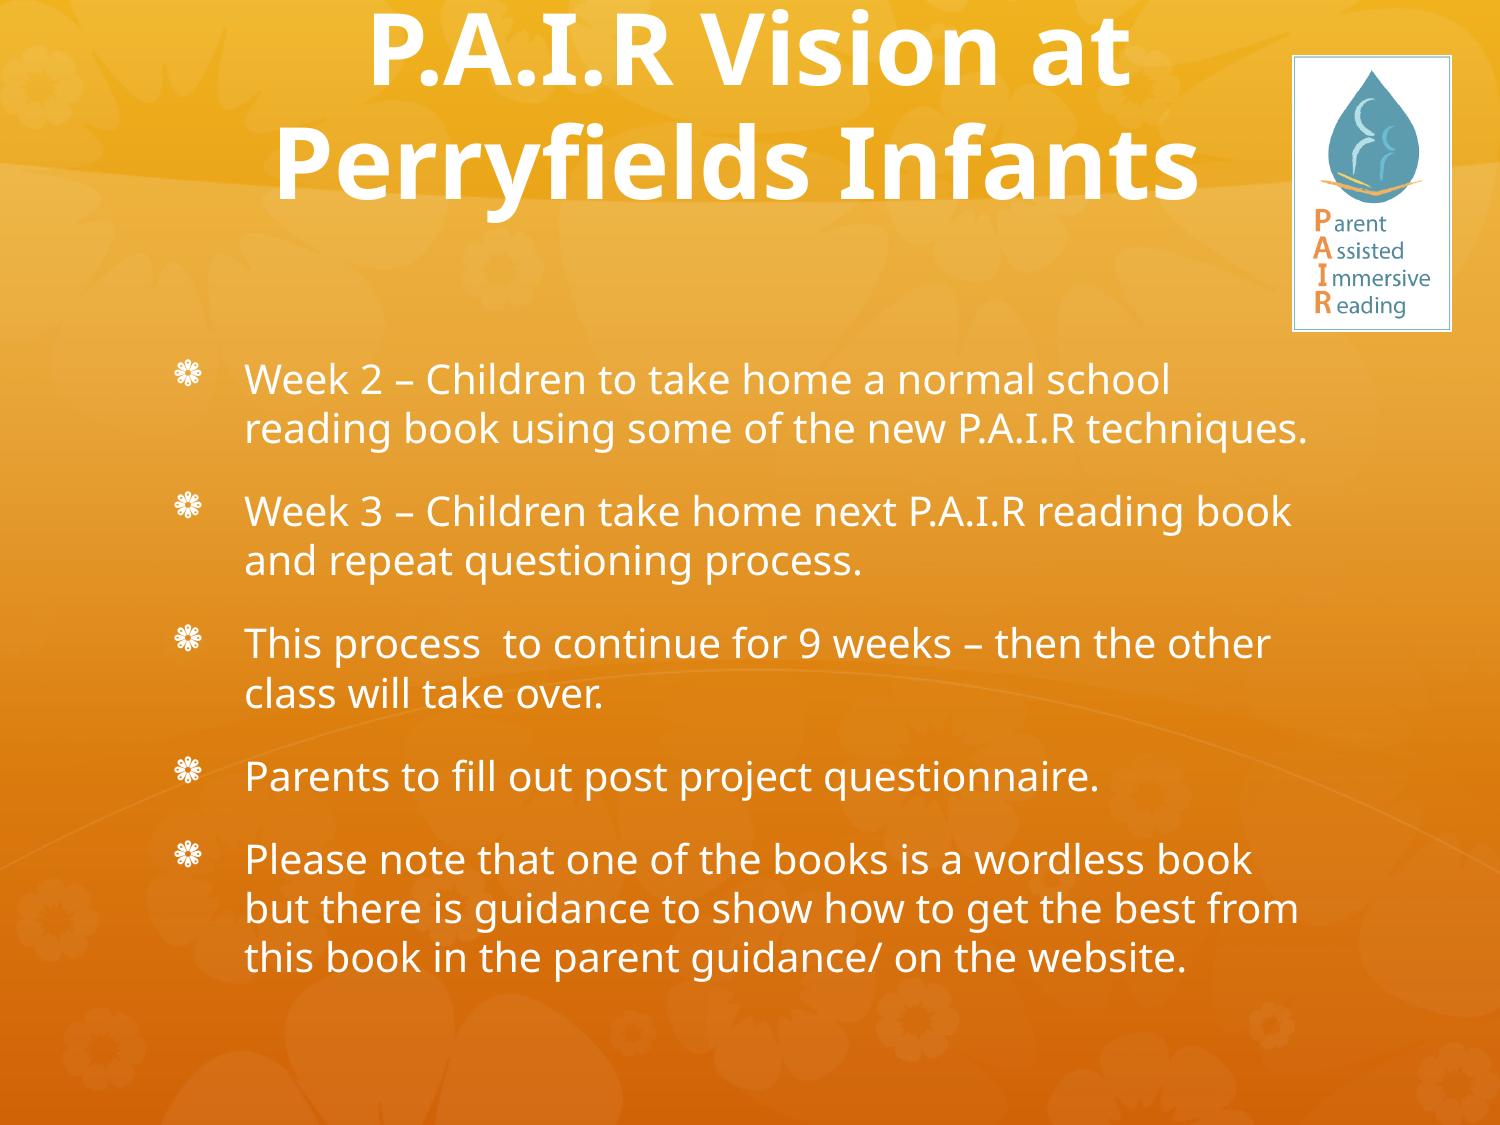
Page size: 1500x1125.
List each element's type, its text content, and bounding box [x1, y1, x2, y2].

list Week 2 – Children to take home a normal school reading book using some of the new P.A.I.R techniques. Week 3 – Children take home next P.A.I.R reading book and repeat questioning process. This process to continue for 9 weeks – then the other class will take over. Parents to fill out post project questionnaire. Please note that one of the books is a wordless book but there is guidance to show how to get the best from this book in the parent guidance/ on the website. [156, 262, 1344, 1067]
picture [0, 0, 1500, 1125]
title P.A.I.R Vision at Perryfields Infants [127, 14, 1372, 203]
